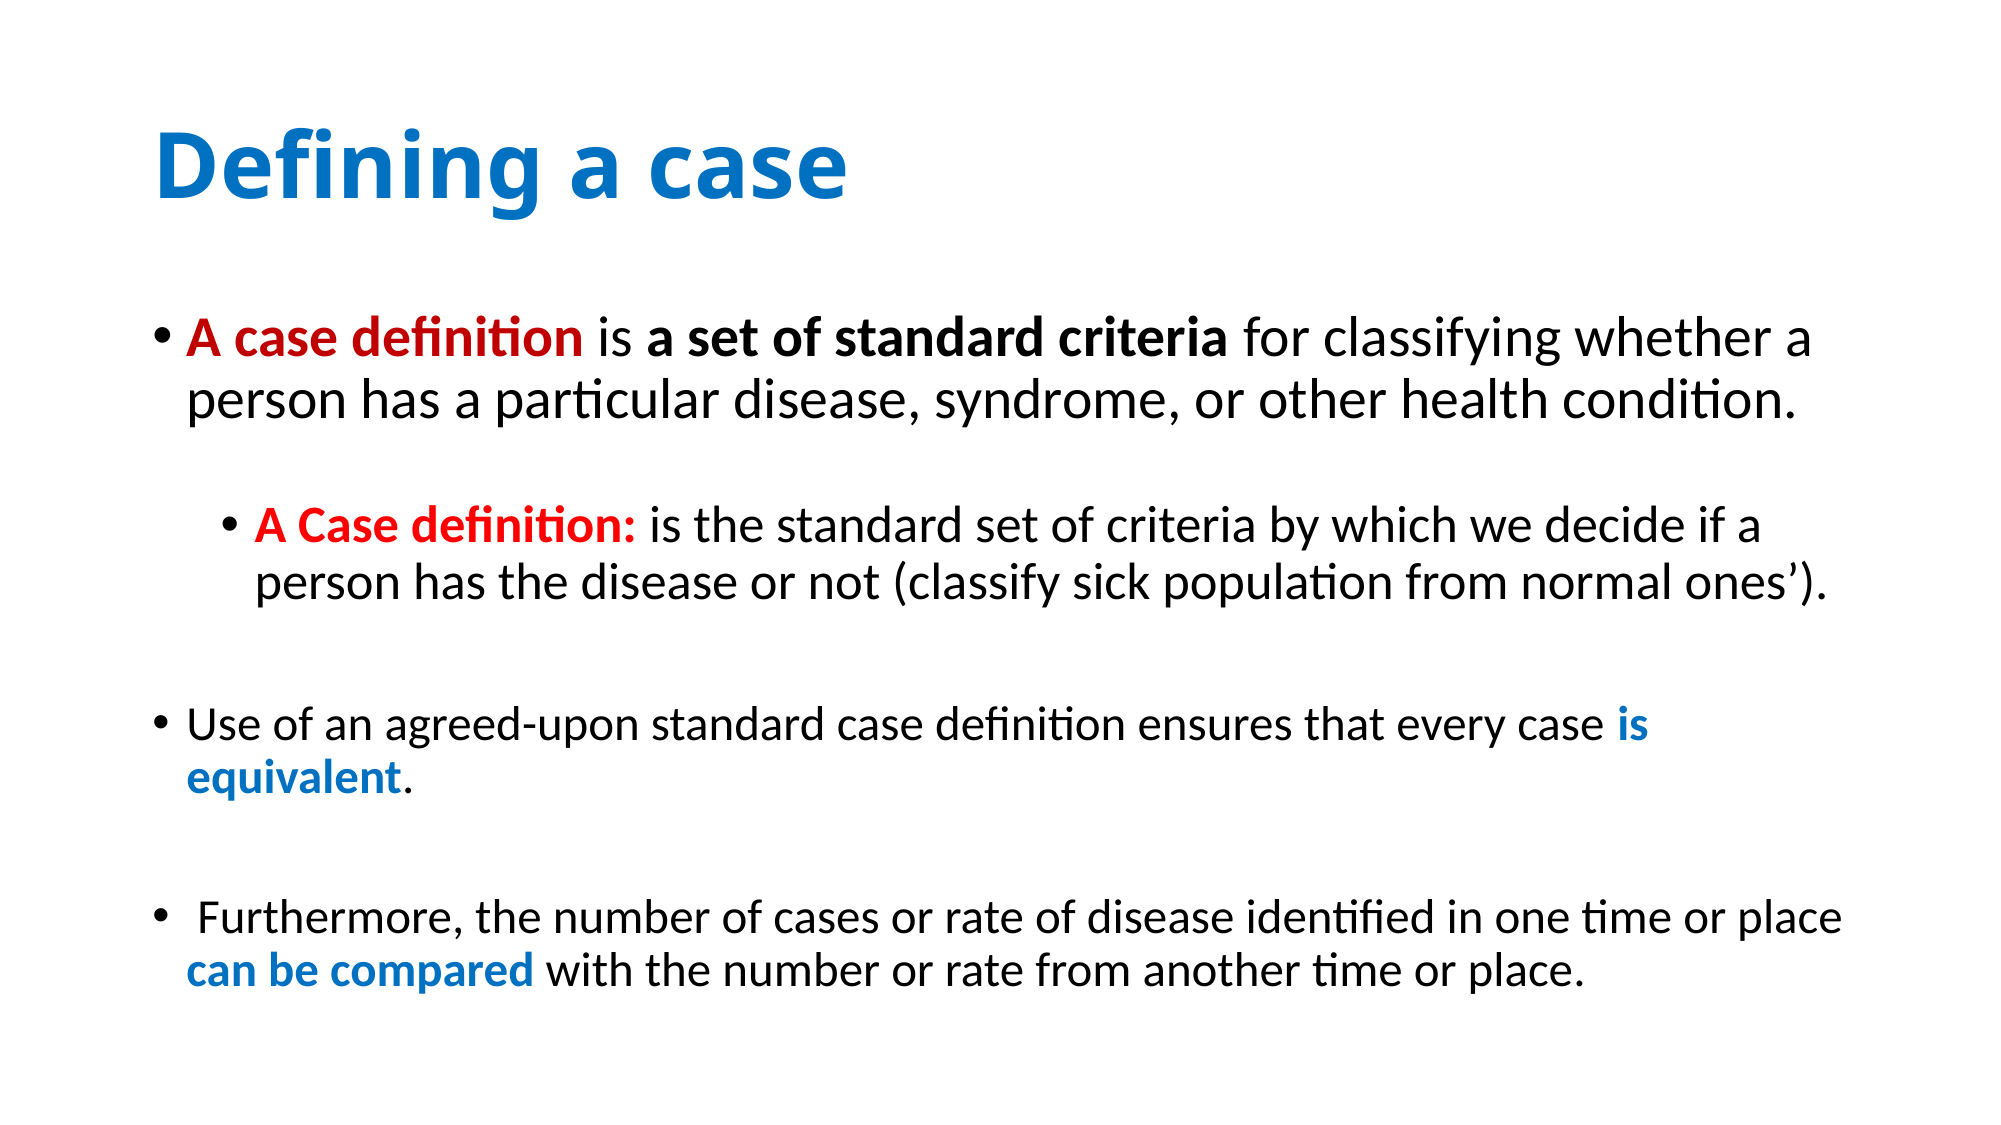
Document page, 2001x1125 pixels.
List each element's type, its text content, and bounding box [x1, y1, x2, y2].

list A case definition is a set of standard criteria for classifying whether a person has a particular disease, syndrome, or other health condition. A Case definition: is the standard set of criteria by which we decide if a person has the disease or not (classify sick population from normal ones’). Use of an agreed-upon standard case definition ensures that every case is equivalent. Furthermore, the number of cases or rate of disease identified in one time or place can be compared with the number or rate from another time or place. [137, 299, 1863, 1089]
title Defining a case [137, 59, 1863, 278]
